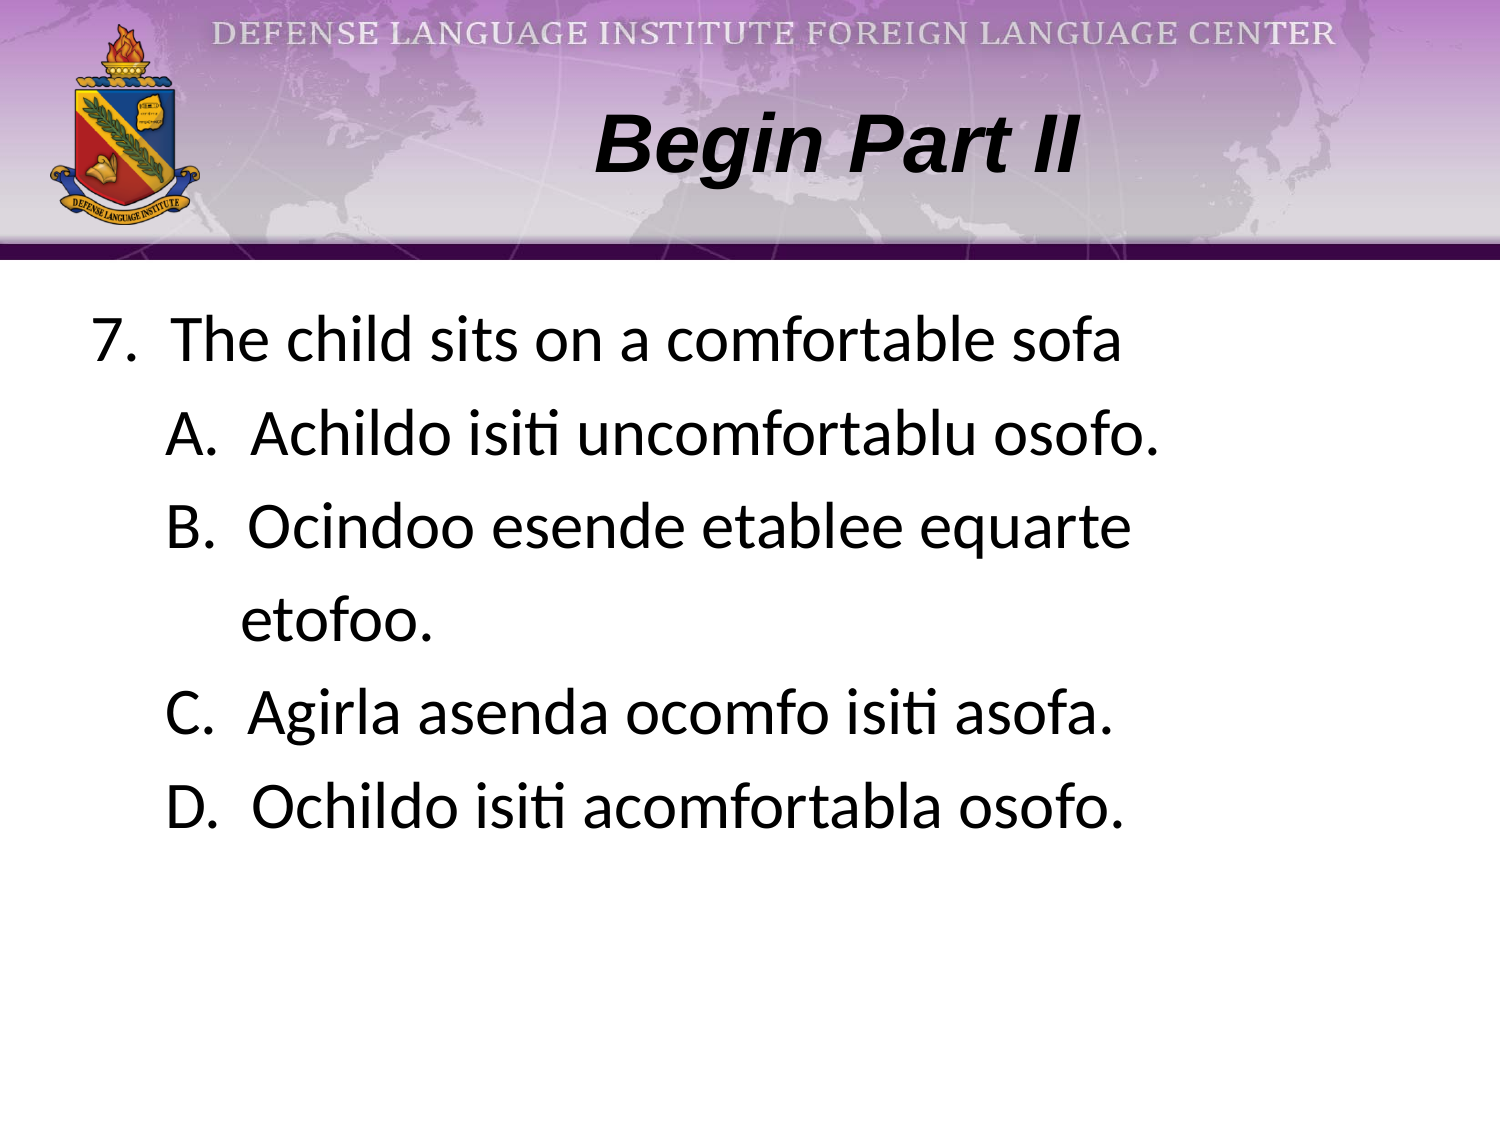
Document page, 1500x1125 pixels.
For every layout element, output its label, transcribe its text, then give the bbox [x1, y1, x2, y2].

title Begin Part II [224, 44, 1451, 233]
picture [0, 0, 1500, 263]
list 7. The child sits on a comfortable sofa A. Achildo isiti uncomfortablu osofo. B. Ocindoo esende etablee equarte etofoo. C. Agirla asenda ocomfo isiti asofa. D. Ochildo isiti acomfortabla osofo. [74, 287, 1426, 1006]
